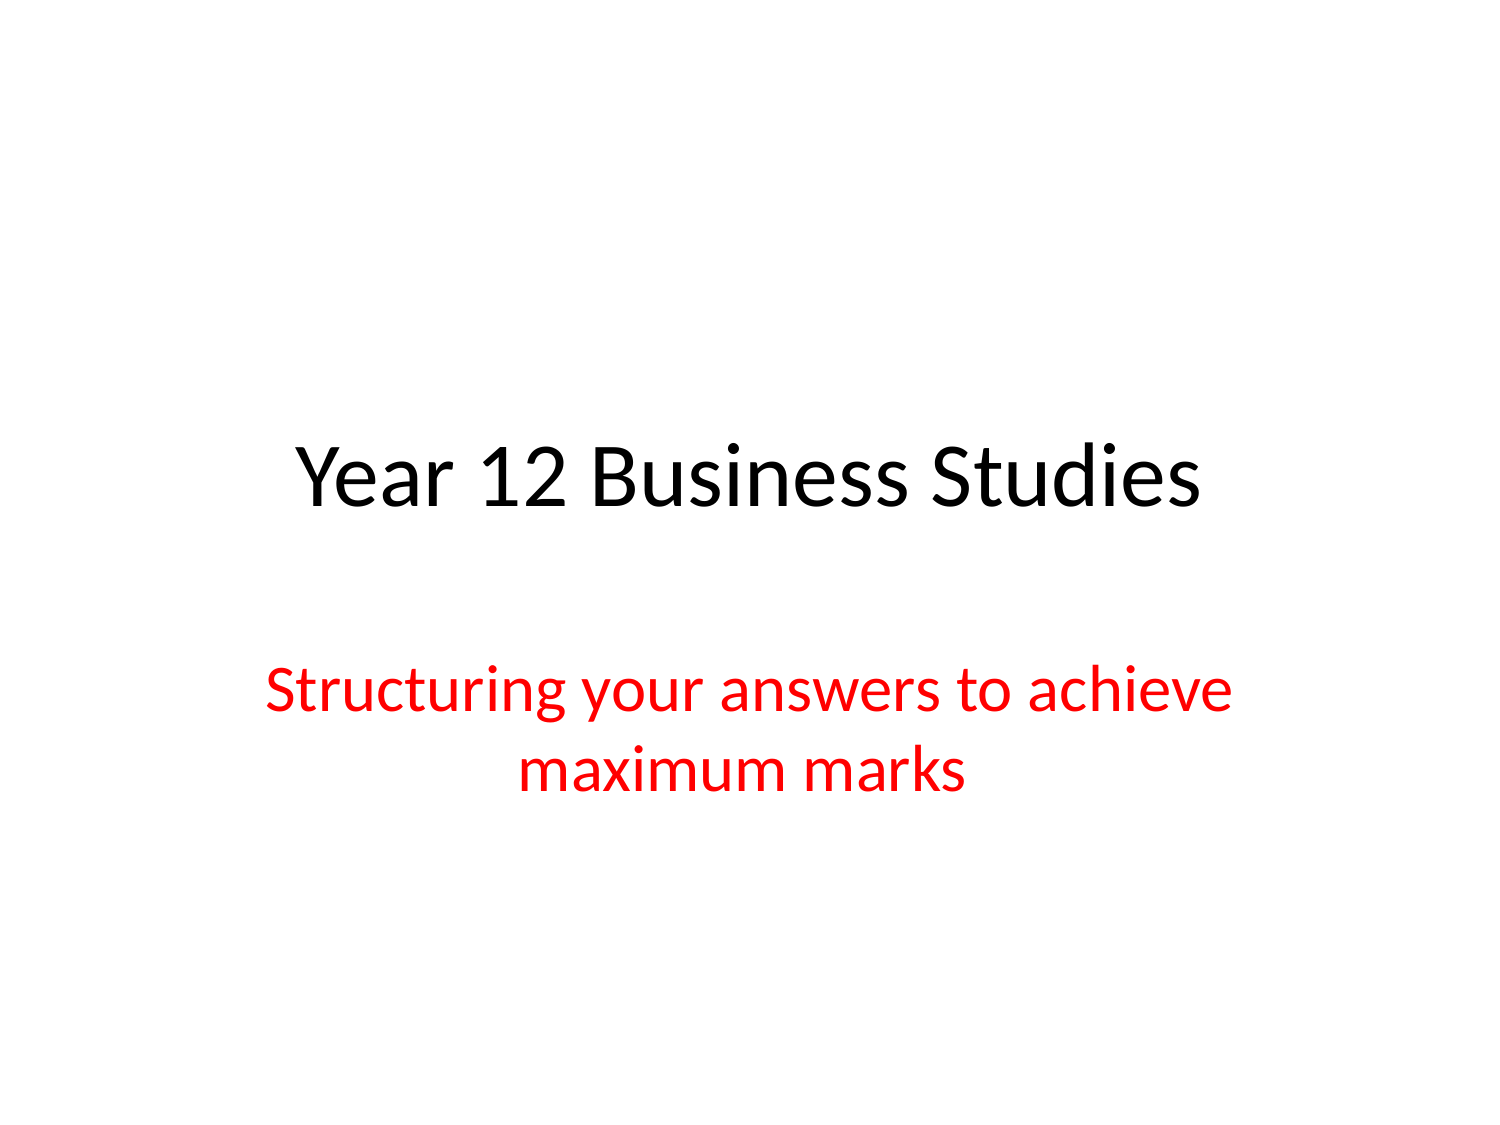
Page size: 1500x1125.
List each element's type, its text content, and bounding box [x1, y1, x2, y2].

subtitle Structuring your answers to achieve maximum marks [225, 637, 1275, 925]
title Year 12 Business Studies [112, 349, 1388, 591]
